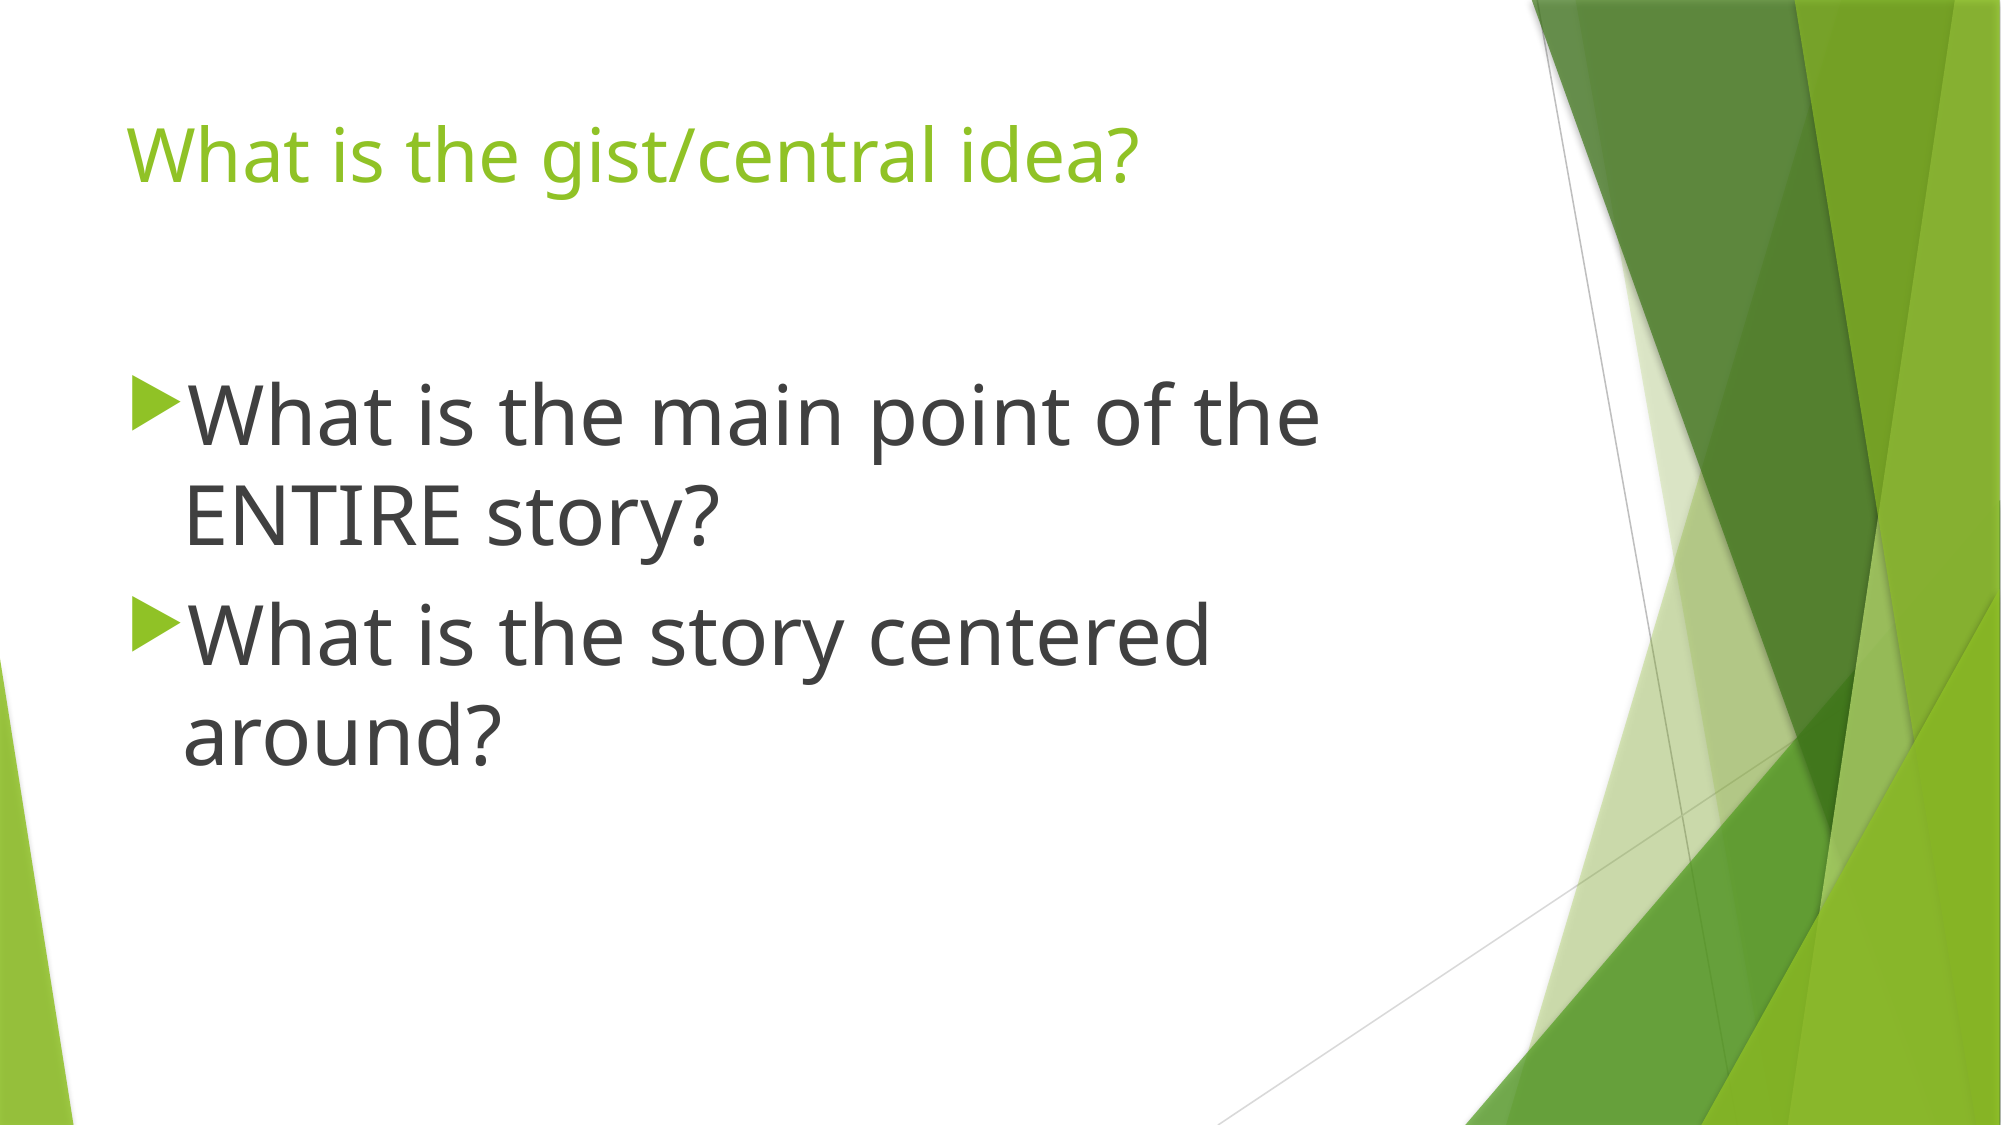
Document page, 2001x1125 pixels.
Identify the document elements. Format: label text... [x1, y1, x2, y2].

list What is the main point of the ENTIRE story? What is the story centered around? [111, 354, 1522, 992]
title What is the gist/central idea? [111, 99, 1522, 317]
